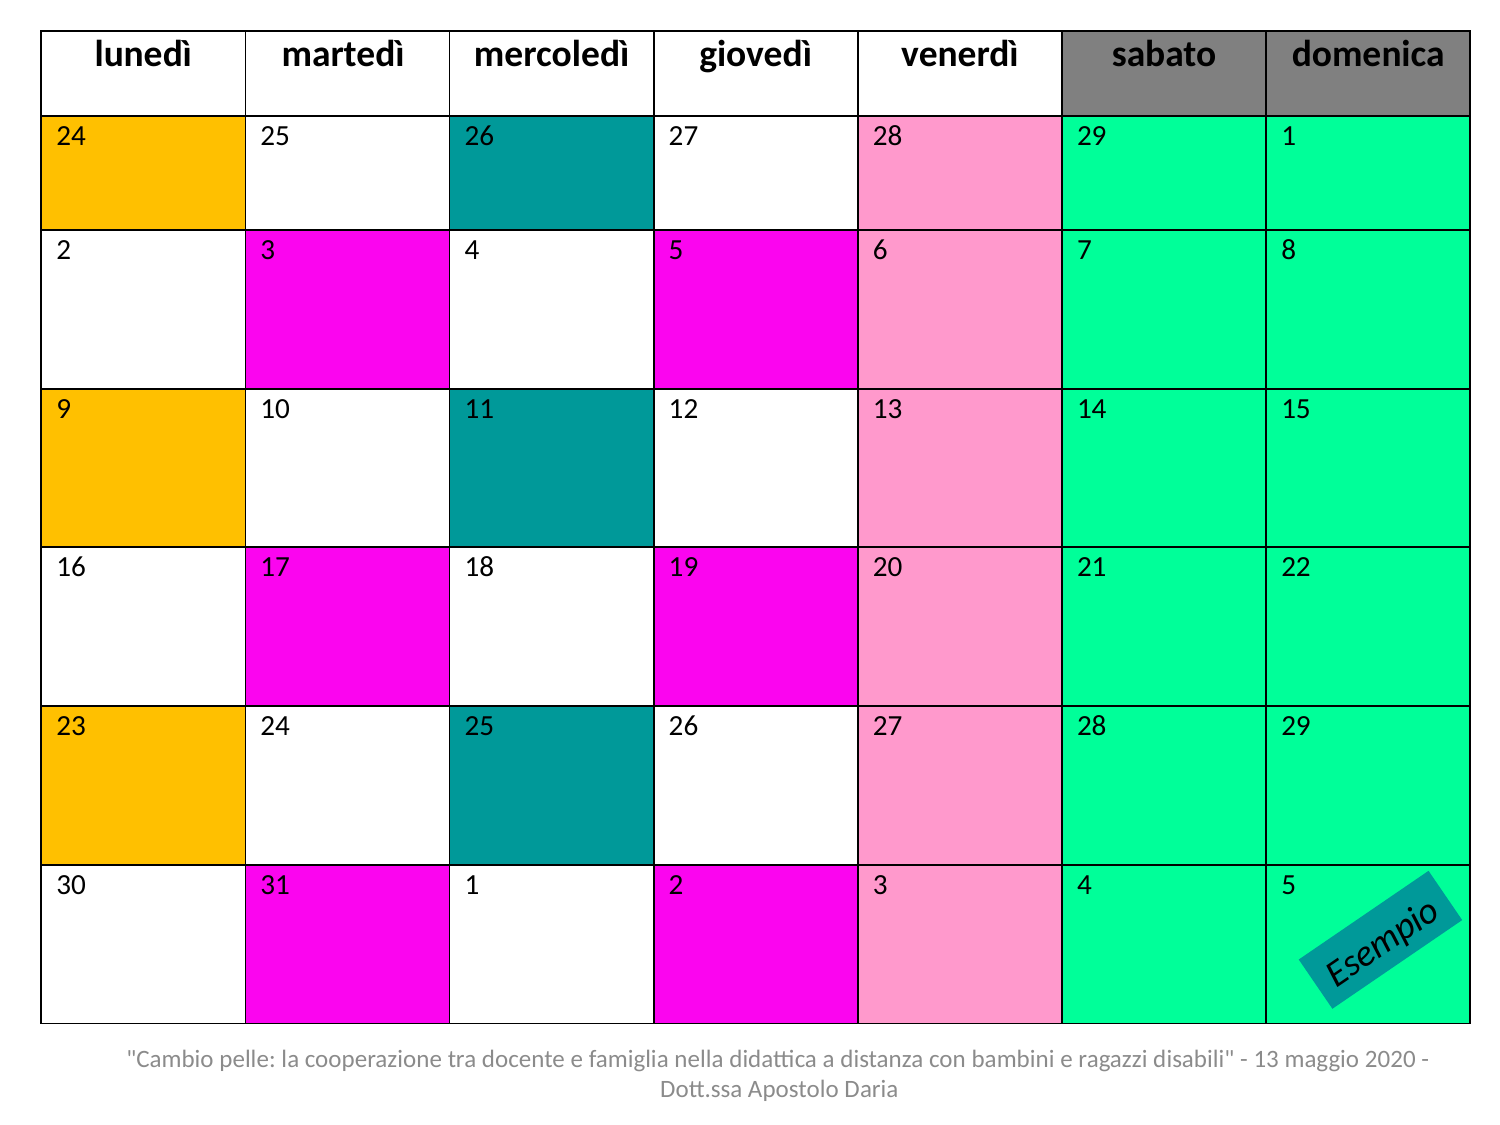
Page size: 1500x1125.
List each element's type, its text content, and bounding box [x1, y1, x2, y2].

table_cell 22 [1267, 548, 1469, 705]
table_cell 27 [859, 707, 1061, 864]
table_cell 28 [859, 117, 1061, 229]
table_cell 16 [42, 548, 245, 705]
table_cell 9 [42, 390, 245, 546]
table_cell 15 [1267, 390, 1469, 546]
table_cell 10 [246, 390, 449, 546]
table_cell 29 [1063, 117, 1265, 229]
table_cell 24 [246, 707, 449, 864]
table_cell 26 [655, 707, 857, 864]
table_cell 6 [859, 231, 1061, 388]
table_cell 24 [42, 117, 245, 229]
table_cell 28 [1063, 707, 1265, 864]
table_header martedì [246, 32, 449, 115]
table_cell 11 [450, 390, 653, 546]
table_cell 25 [450, 707, 653, 864]
table_cell 14 [1063, 390, 1265, 546]
table_header giovedì [655, 32, 857, 115]
table_cell 3 [246, 231, 449, 388]
table_cell 3 [859, 866, 1061, 1023]
table_header sabato [1063, 32, 1265, 115]
table_cell 21 [1063, 548, 1265, 705]
table_header venerdì [859, 32, 1061, 115]
table_header mercoledì [450, 32, 653, 115]
table_cell 29 [1267, 707, 1469, 864]
table_cell 18 [450, 548, 653, 705]
table_cell 5 [655, 231, 857, 388]
table_cell 31 [246, 866, 449, 1023]
table_cell 13 [859, 390, 1061, 546]
table_cell 8 [1267, 231, 1469, 388]
table_cell 26 [450, 117, 653, 229]
table_cell 4 [450, 231, 653, 388]
table_cell 27 [655, 117, 857, 229]
footer "Cambio pelle: la cooperazione tra docente e famiglia nella didattica a distanza con bambini e ragazzi disabili" - 13 maggio 2020 - Dott.ssa Apostolo Daria [100, 1042, 1459, 1103]
table_header lunedì [42, 32, 245, 115]
table_cell 30 [42, 866, 245, 1023]
table_cell 2 [42, 231, 245, 388]
table_cell 2 [655, 866, 857, 1023]
table_cell 1 [450, 866, 653, 1023]
text_box Esempio [1298, 870, 1463, 1009]
table_cell 1 [1267, 117, 1469, 229]
table_cell 4 [1063, 866, 1265, 1023]
table_cell 20 [859, 548, 1061, 705]
table_header domenica [1267, 32, 1469, 115]
table_cell 23 [42, 707, 245, 864]
table_cell 25 [246, 117, 449, 229]
table_cell 7 [1063, 231, 1265, 388]
table_cell 5 [1267, 866, 1469, 1023]
table_cell 19 [655, 548, 857, 705]
table_cell 12 [655, 390, 857, 546]
table_cell 17 [246, 548, 449, 705]
